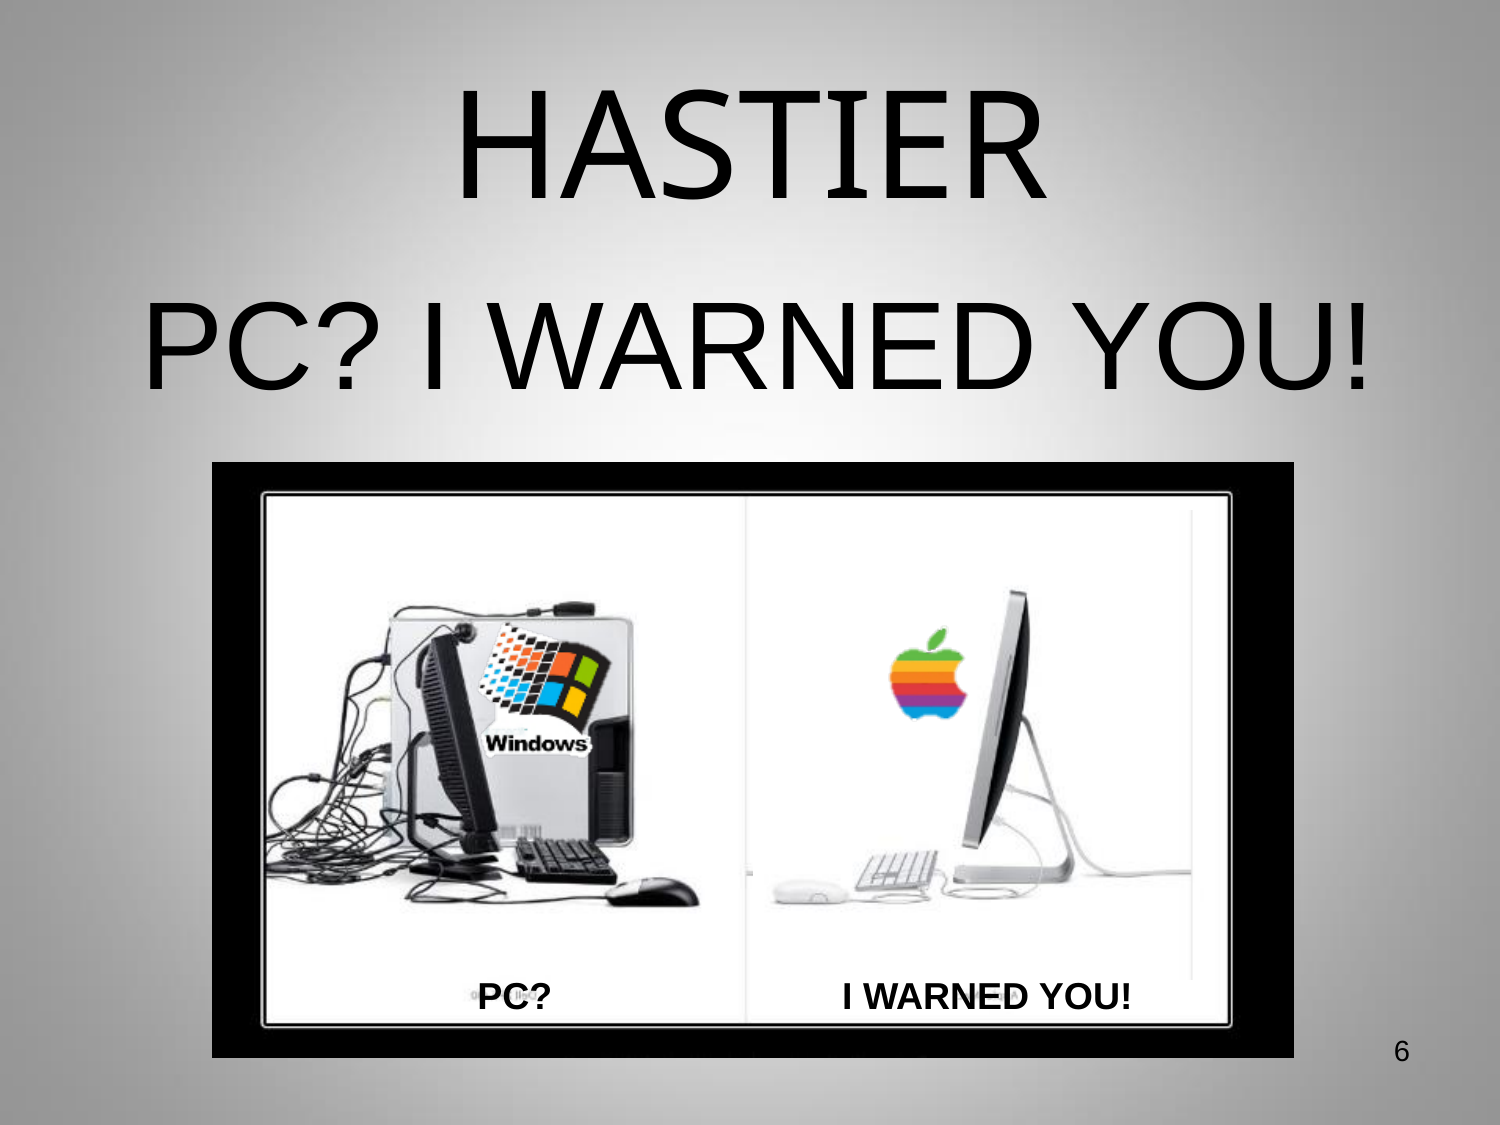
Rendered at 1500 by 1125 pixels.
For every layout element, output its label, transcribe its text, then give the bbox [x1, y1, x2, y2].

title HASTIER [75, 45, 1425, 233]
picture [0, 0, 1500, 1125]
slide_number 6 [1074, 1024, 1425, 1103]
list PC? I WARNED YOU! [125, 257, 1500, 1000]
